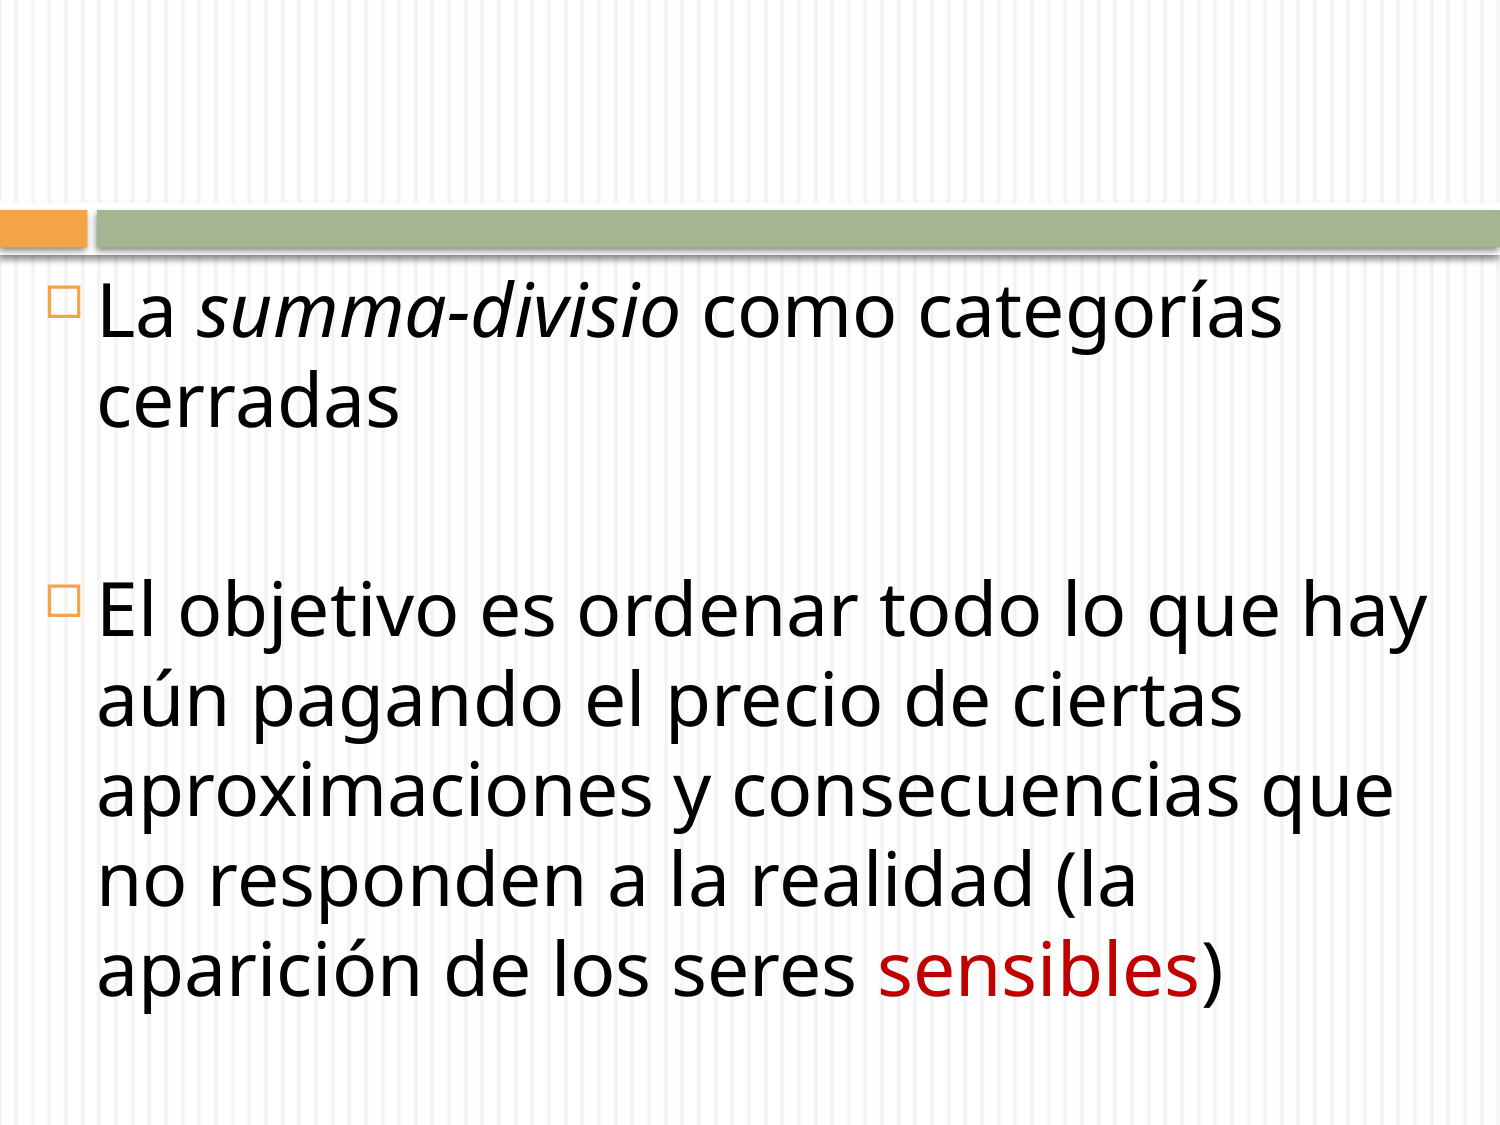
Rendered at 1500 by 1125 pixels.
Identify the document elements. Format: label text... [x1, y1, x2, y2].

list La summa-divisio como categorías cerradas El objetivo es ordenar todo lo que hay aún pagando el precio de ciertas aproximaciones y consecuencias que no responden a la realidad (la aparición de los seres sensibles) [29, 255, 1483, 1083]
